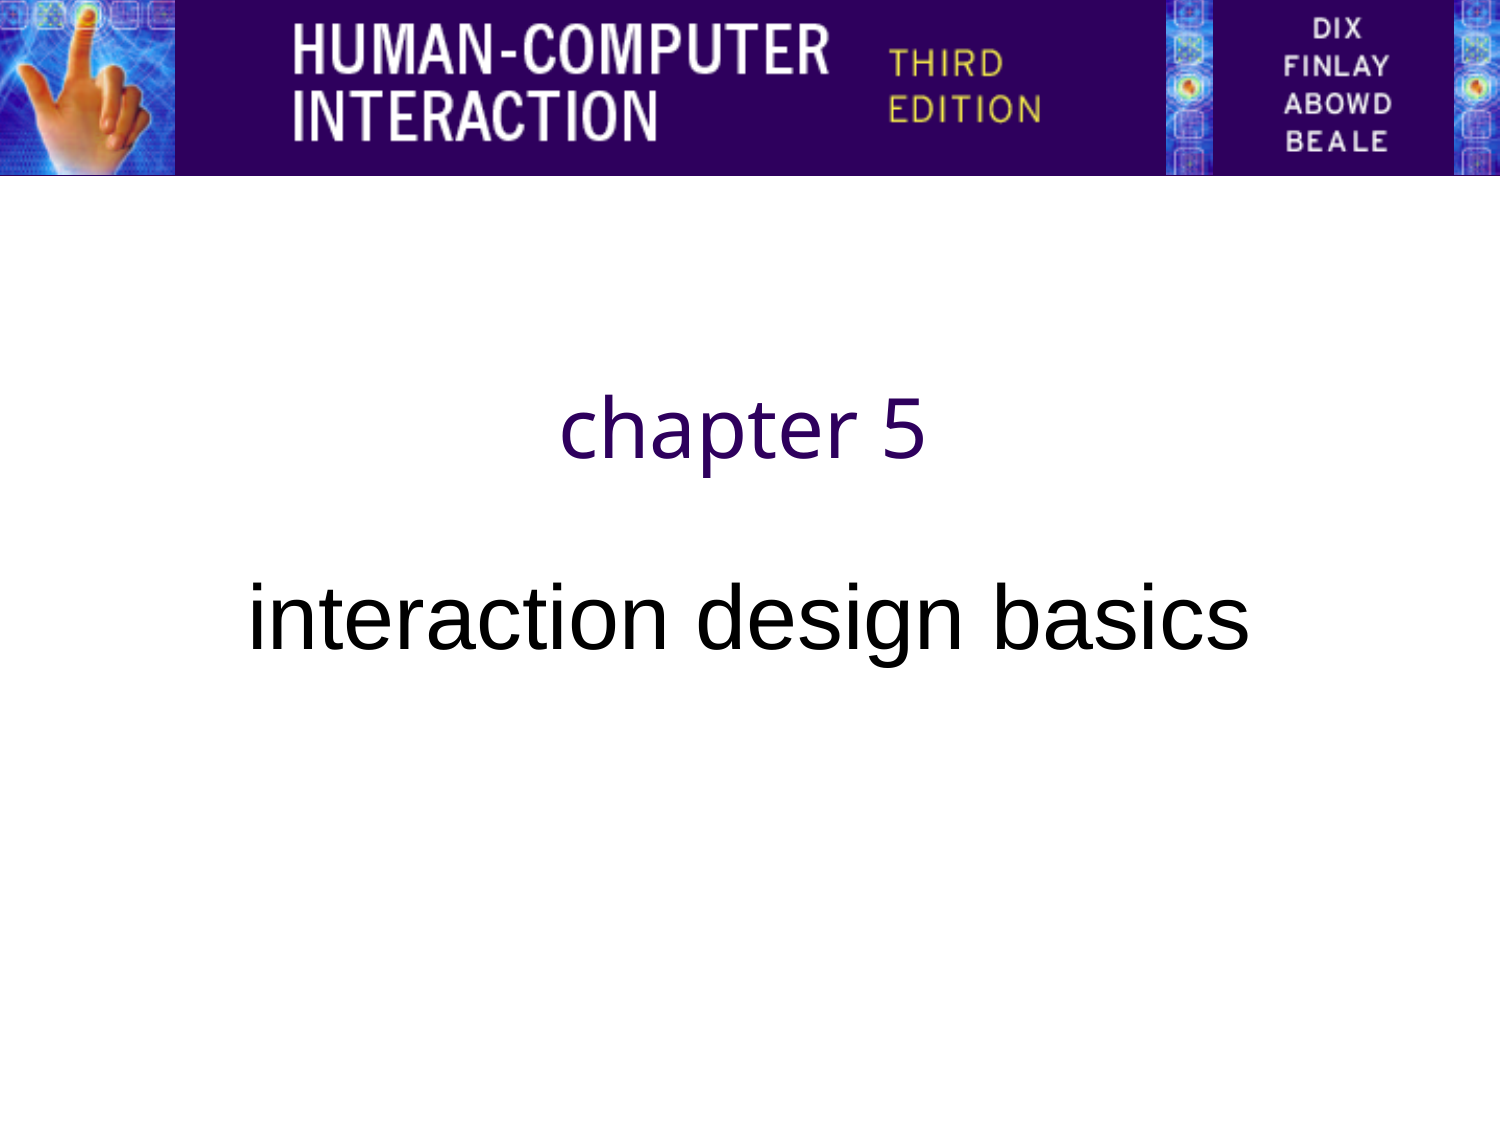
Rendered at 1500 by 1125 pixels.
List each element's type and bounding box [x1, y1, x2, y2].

text_box [0, 0, 1500, 1125]
